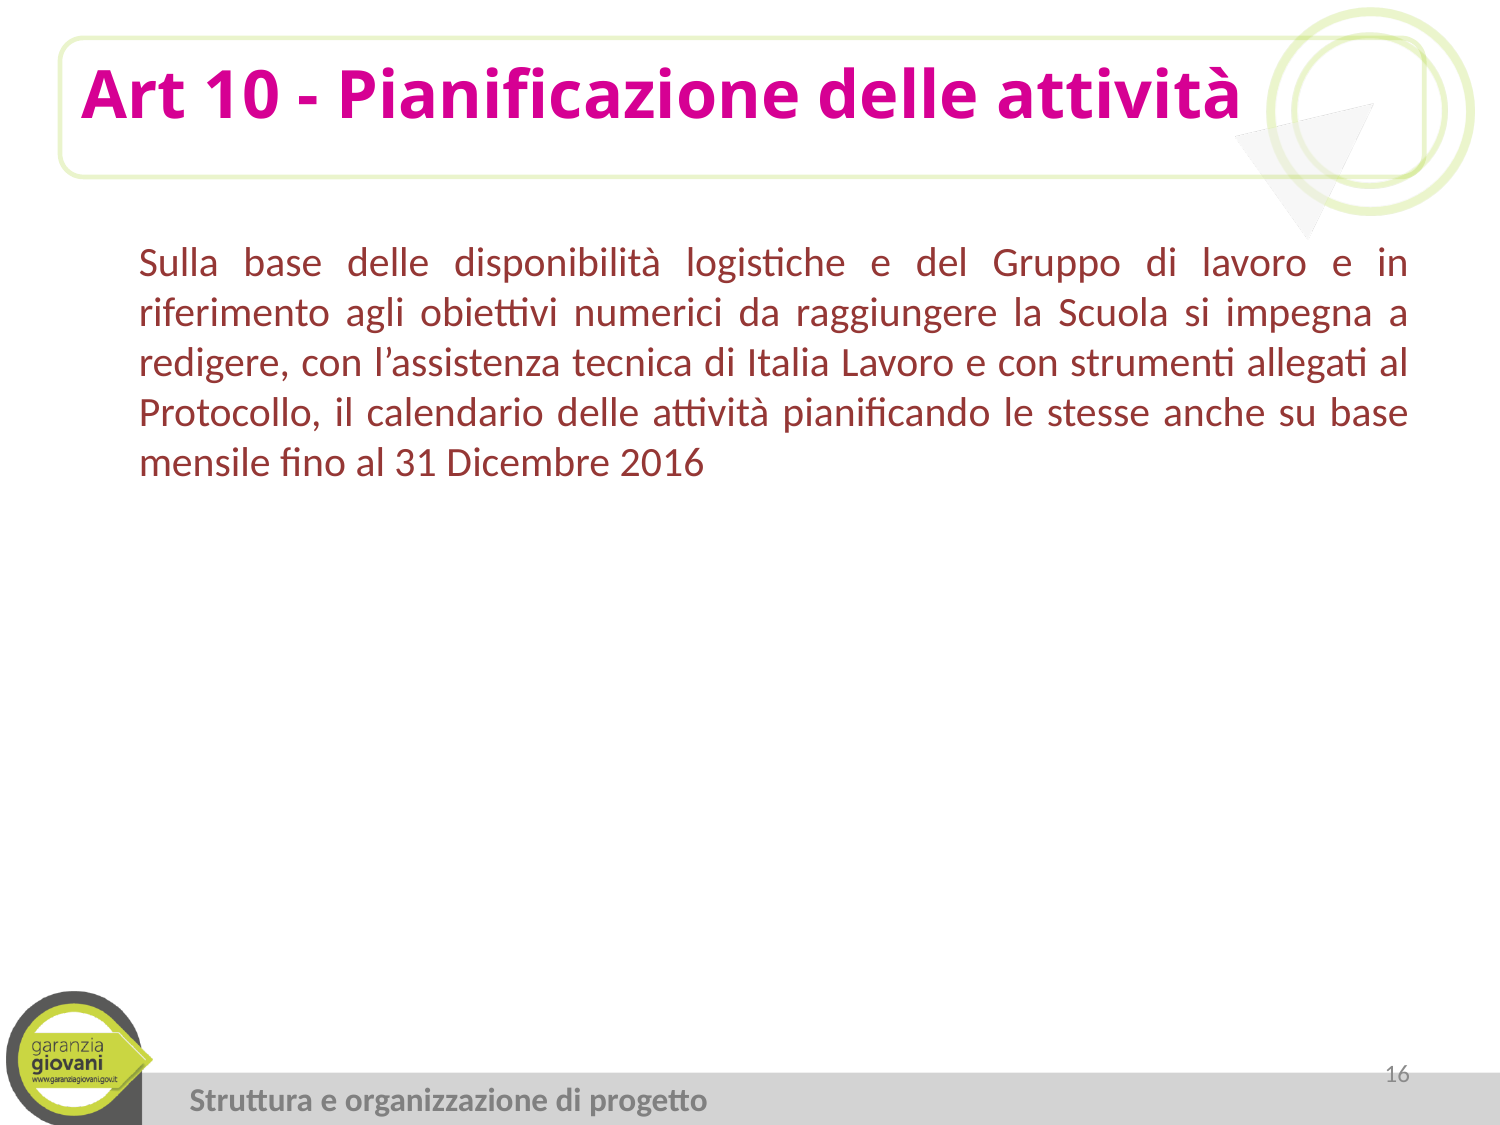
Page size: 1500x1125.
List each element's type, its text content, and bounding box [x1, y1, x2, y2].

slide_number 16 [1074, 1042, 1425, 1103]
picture [0, 987, 1500, 1125]
text_box Sulla base delle disponibilità logistiche e del Gruppo di lavoro e in riferimento agli obiettivi numerici da raggiungere la Scuola si impegna a redigere, con l’assistenza tecnica di Italia Lavoro e con strumenti allegati al Protocollo, il calendario delle attività pianificando le stesse anche su base mensile fino al 31 Dicembre 2016 [123, 227, 1425, 493]
picture [1234, 7, 1475, 240]
text_box Art 10 - Pianificazione delle attività [60, 37, 1425, 177]
